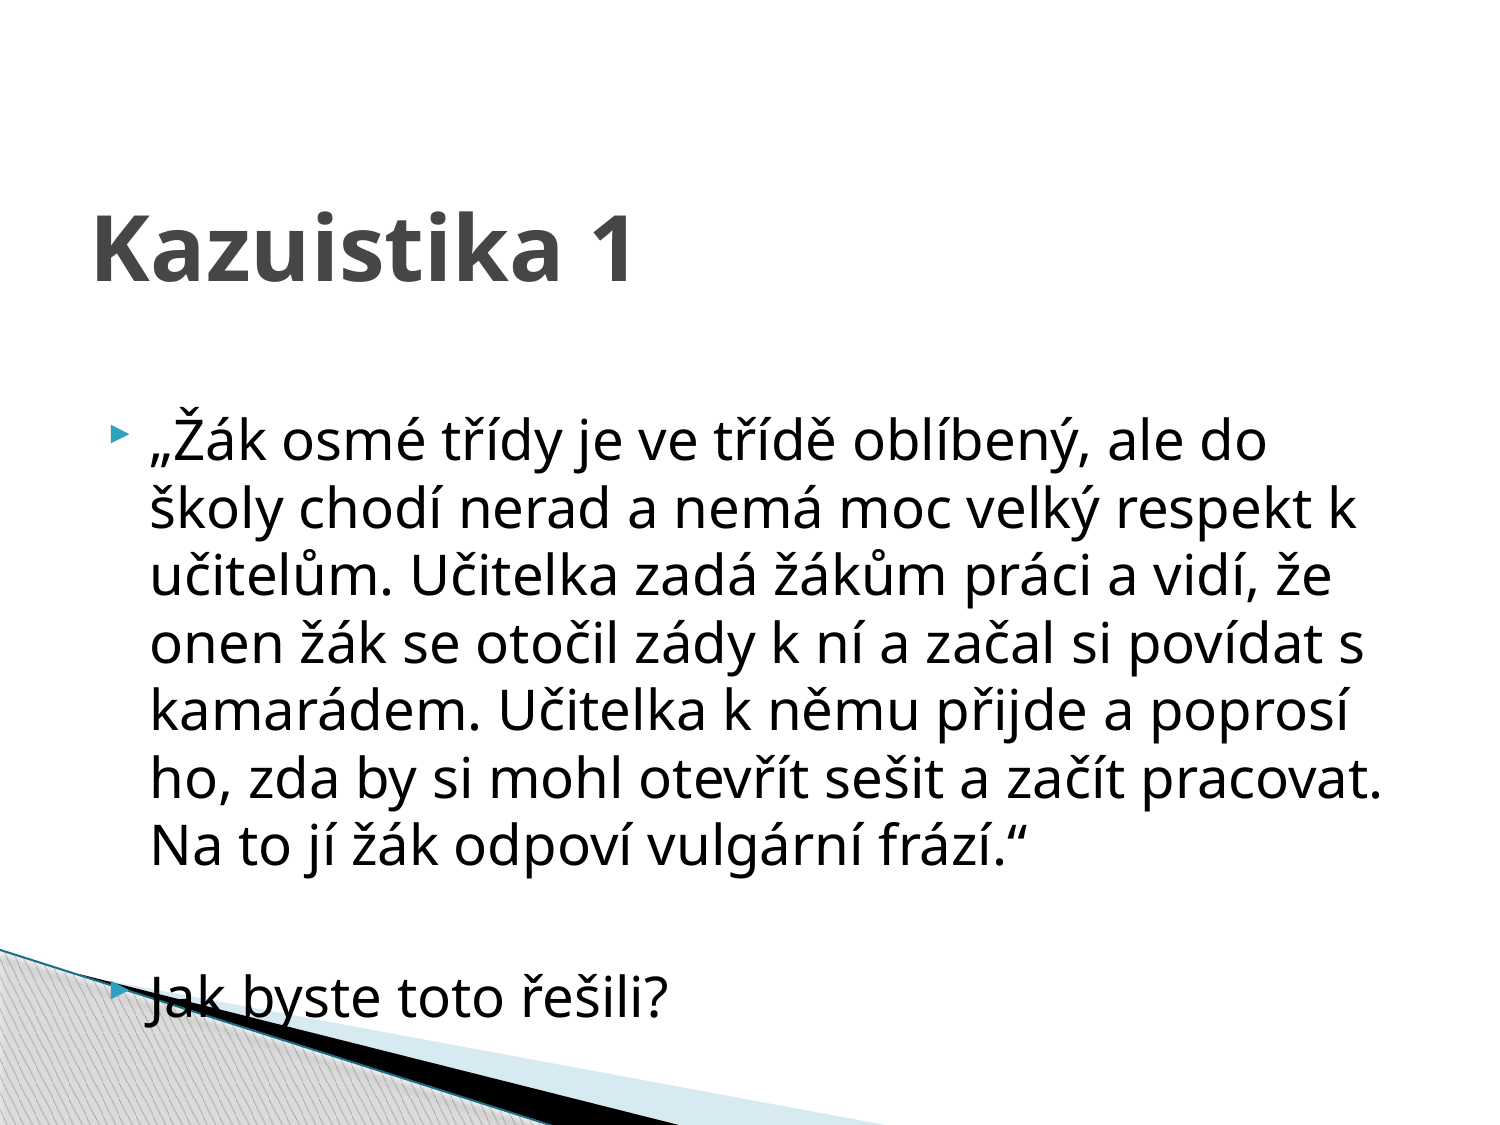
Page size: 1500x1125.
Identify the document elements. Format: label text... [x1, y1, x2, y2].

list „Žák osmé třídy je ve třídě oblíbený, ale do školy chodí nerad a nemá moc velký respekt k učitelům. Učitelka zadá žákům práci a vidí, že onen žák se otočil zády k ní a začal si povídat s kamarádem. Učitelka k němu přijde a poprosí ho, zda by si mohl otevřít sešit a začít pracovat. Na to jí žák odpoví vulgární frází.“ Jak byste toto řešili? [75, 397, 1425, 1038]
title Kazuistika 1 [75, 115, 1425, 374]
